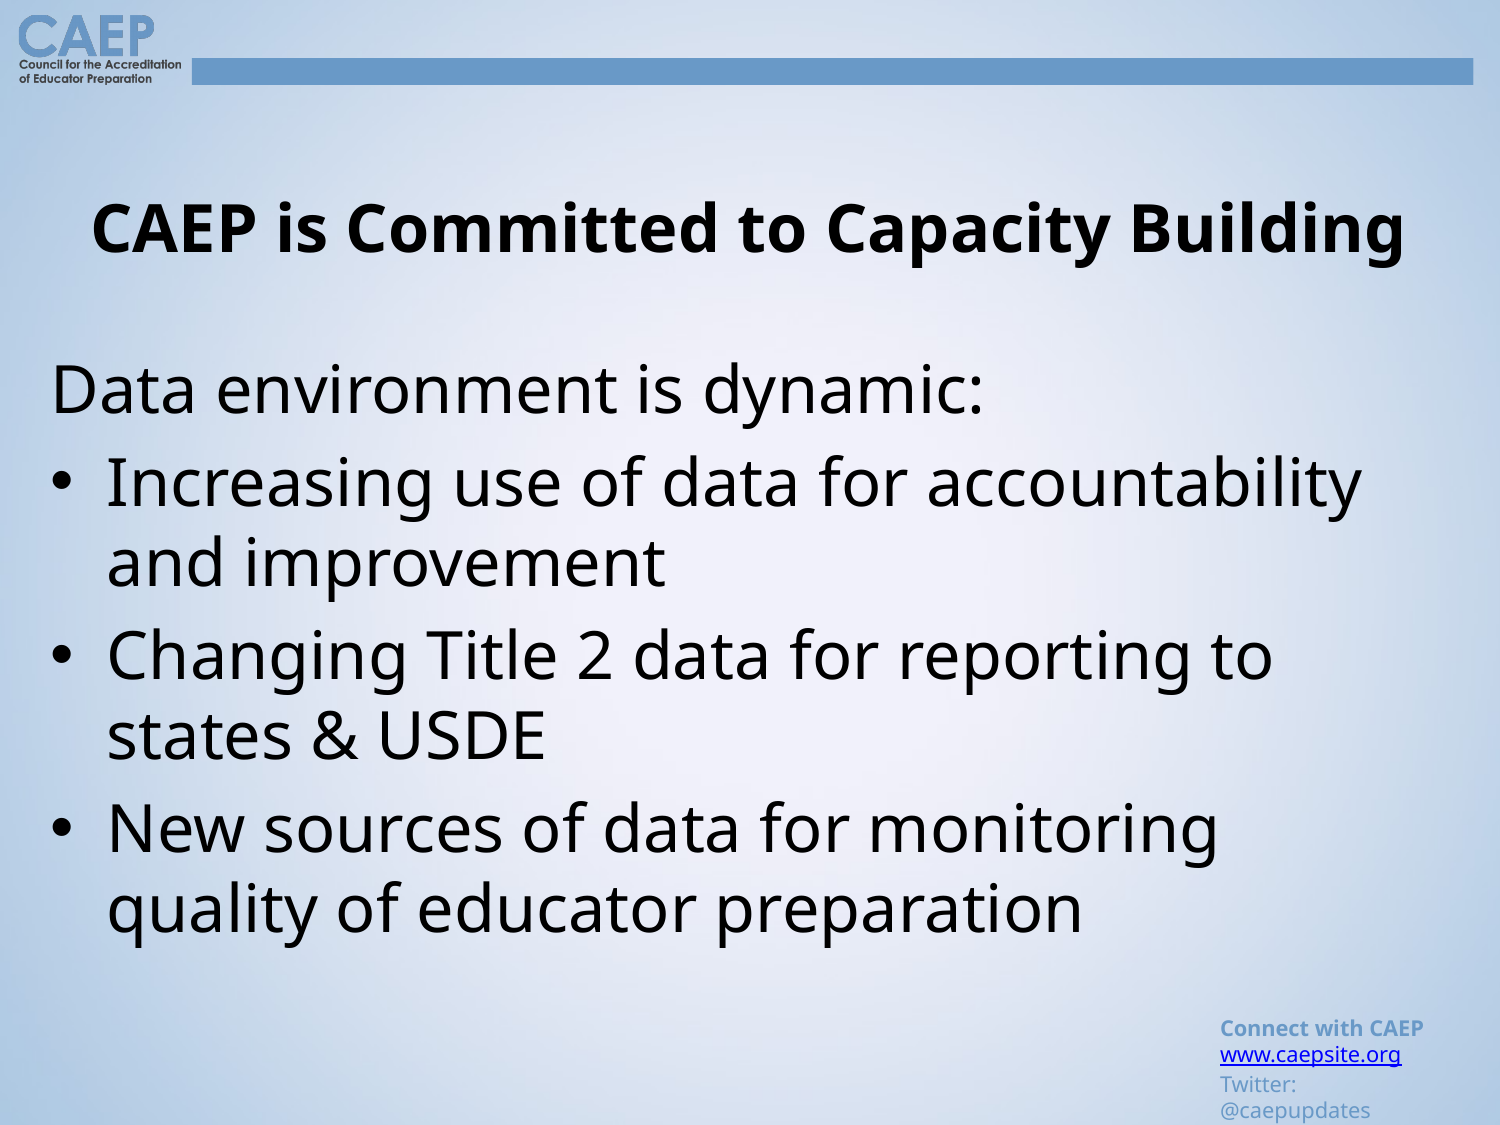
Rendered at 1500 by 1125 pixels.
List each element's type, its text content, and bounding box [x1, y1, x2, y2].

list Data environment is dynamic: Increasing use of data for accountability and improvement Changing Title 2 data for reporting to states & USDE New sources of data for monitoring quality of educator preparation [35, 338, 1426, 994]
title CAEP is Committed to Capacity Building [35, 112, 1463, 340]
picture [0, 0, 1500, 1125]
